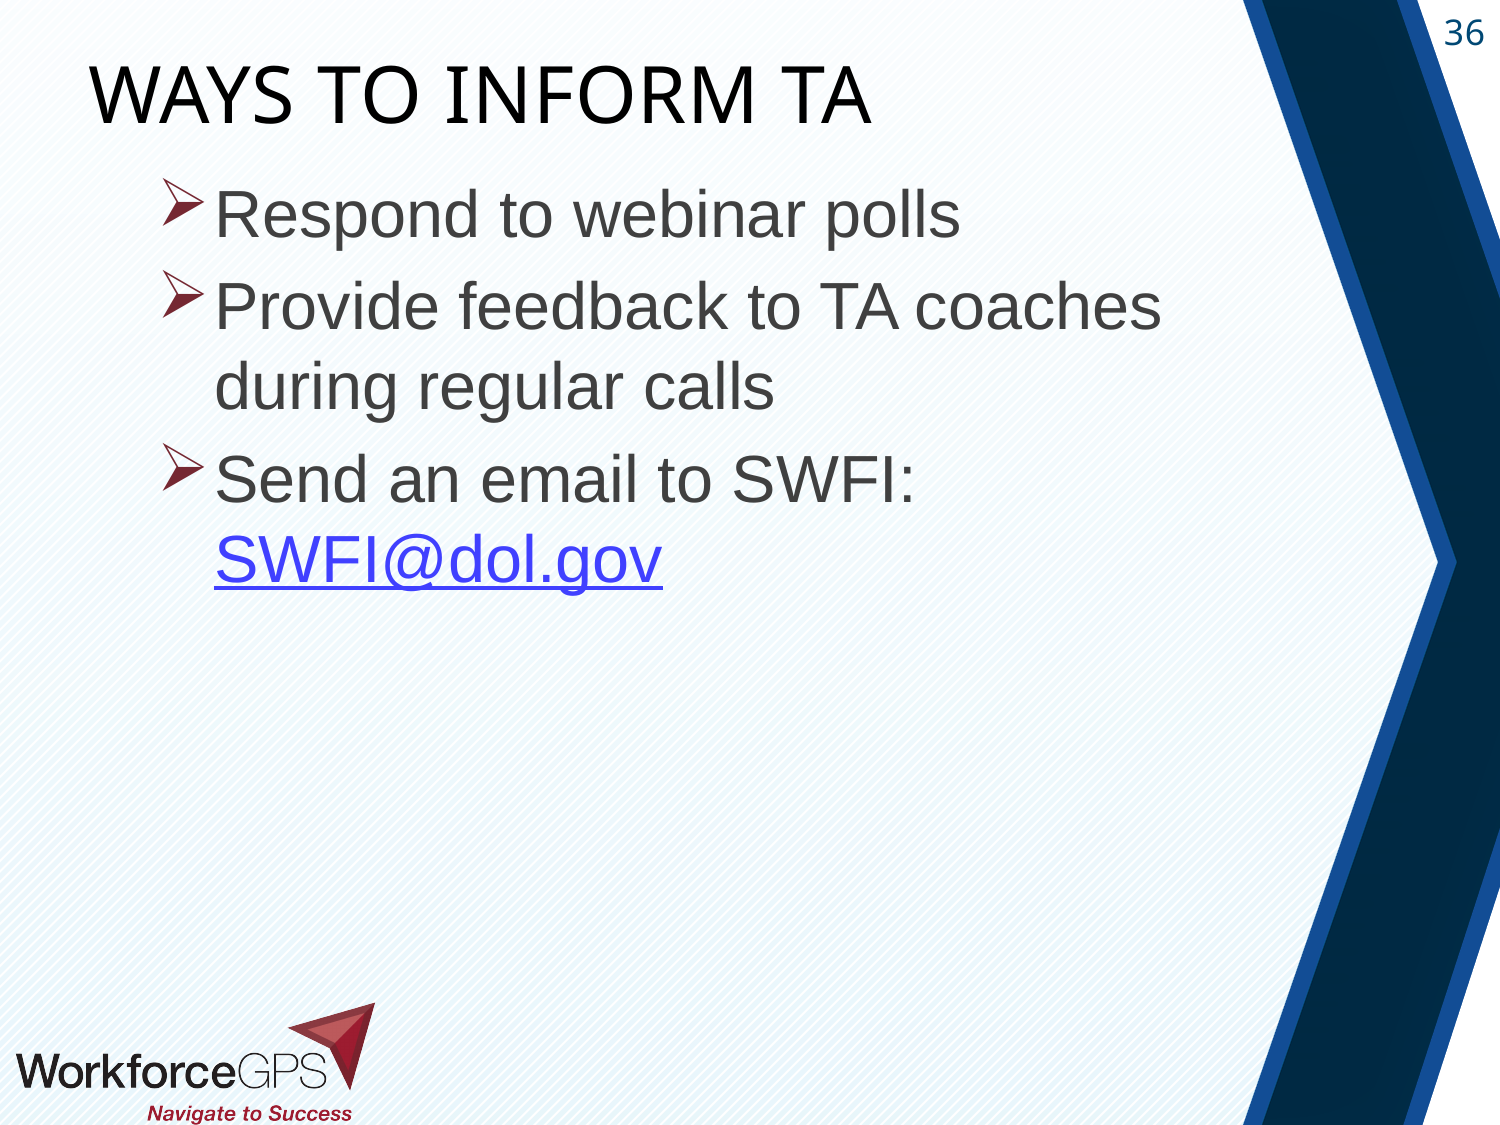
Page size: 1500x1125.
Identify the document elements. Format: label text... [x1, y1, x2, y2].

picture [12, 1001, 379, 1125]
picture [1230, 0, 1500, 1125]
title Ways to Inform TA [73, 35, 1207, 163]
list Respond to webinar polls Provide feedback to TA coaches during regular calls Send an email to SWFI: SWFI@dol.gov [142, 162, 1277, 927]
